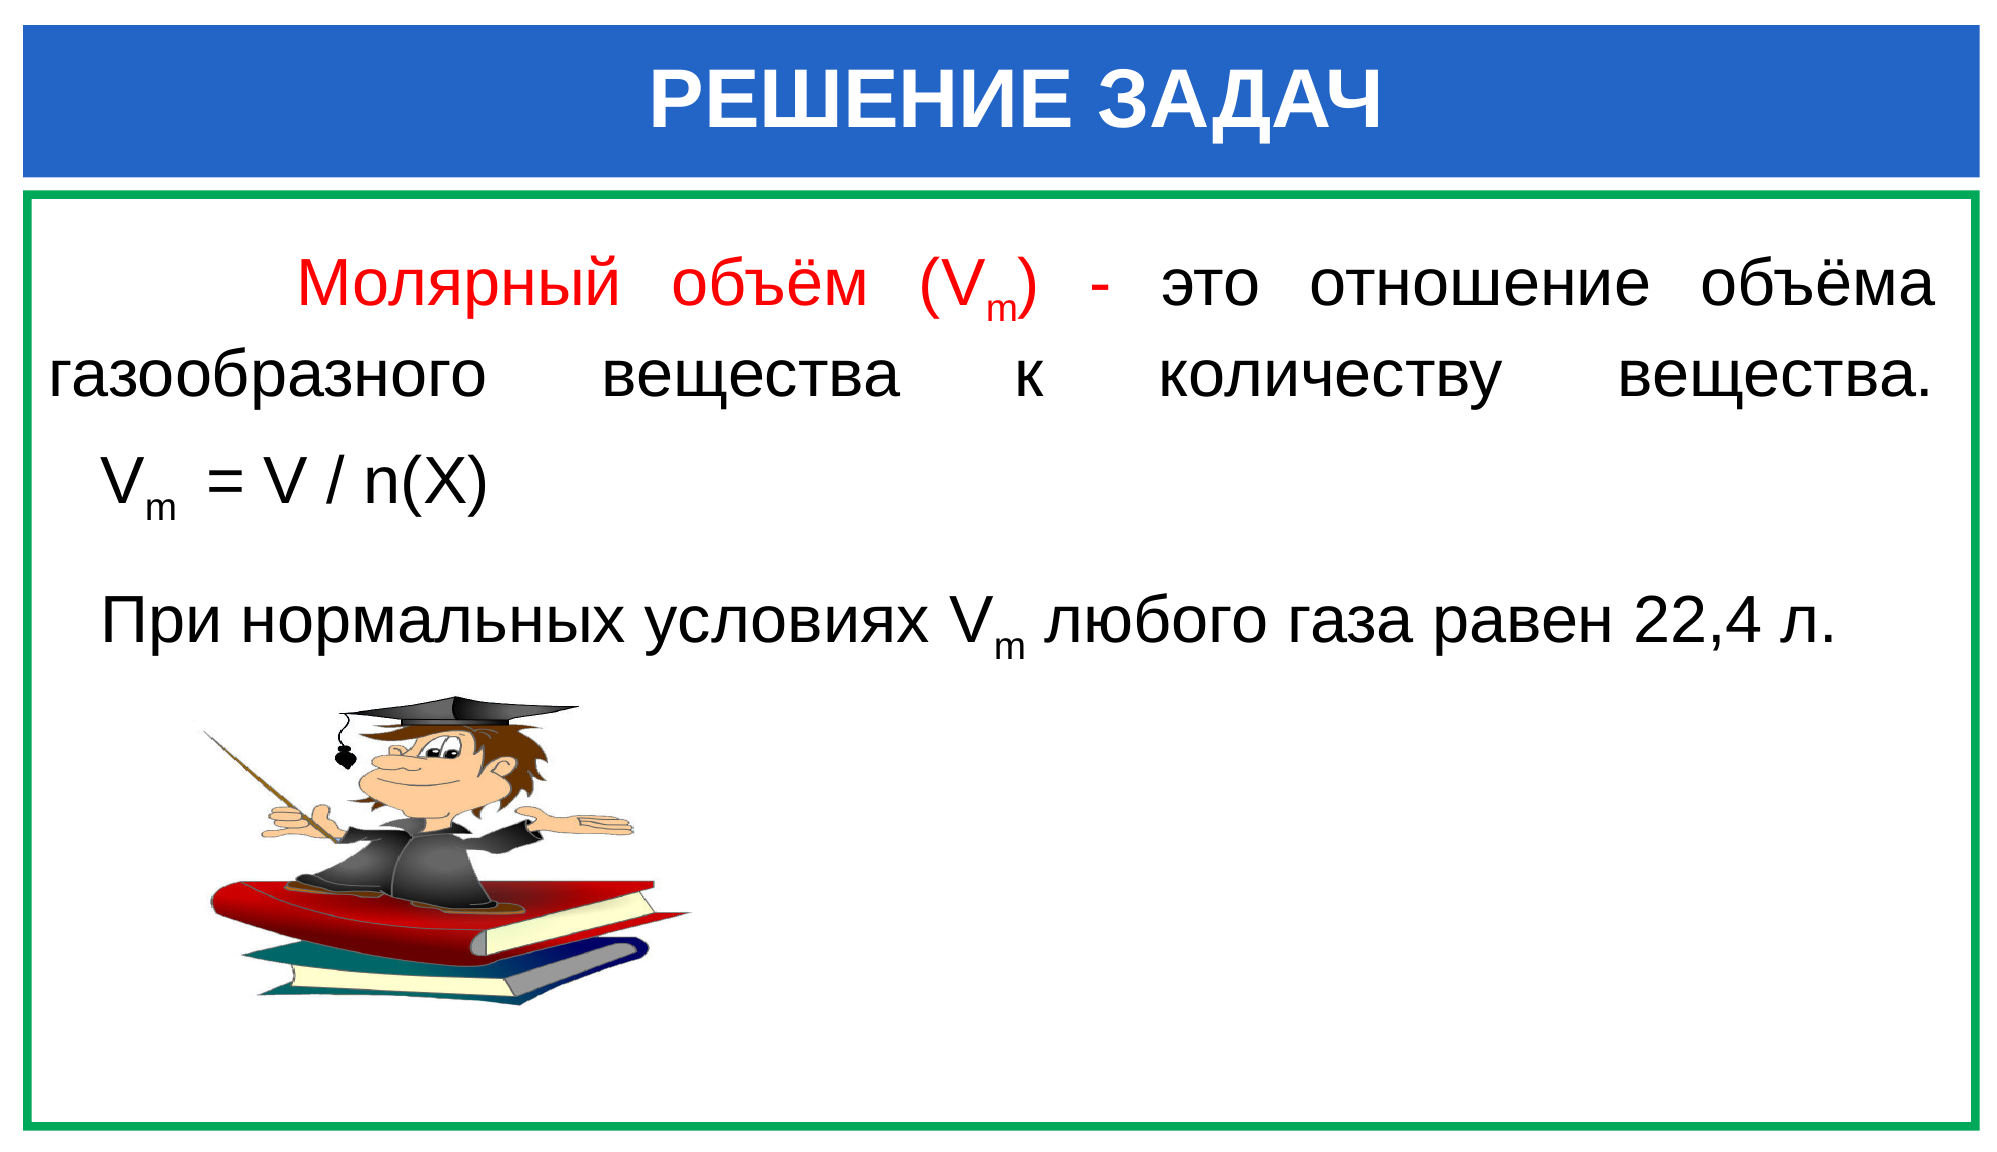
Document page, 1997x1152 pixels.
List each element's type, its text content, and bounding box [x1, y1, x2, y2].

title Молярный объём (Vm) - это отношение объёма газообразного вещества к количеству вещества. [48, 315, 1936, 412]
picture [189, 692, 692, 1008]
text_box РЕШЕНИЕ ЗАДАЧ [37, 36, 1997, 152]
list Vm = V / n(X) При нормальных условиях Vm любого газа равен 22,4 л. [100, 423, 1948, 1000]
